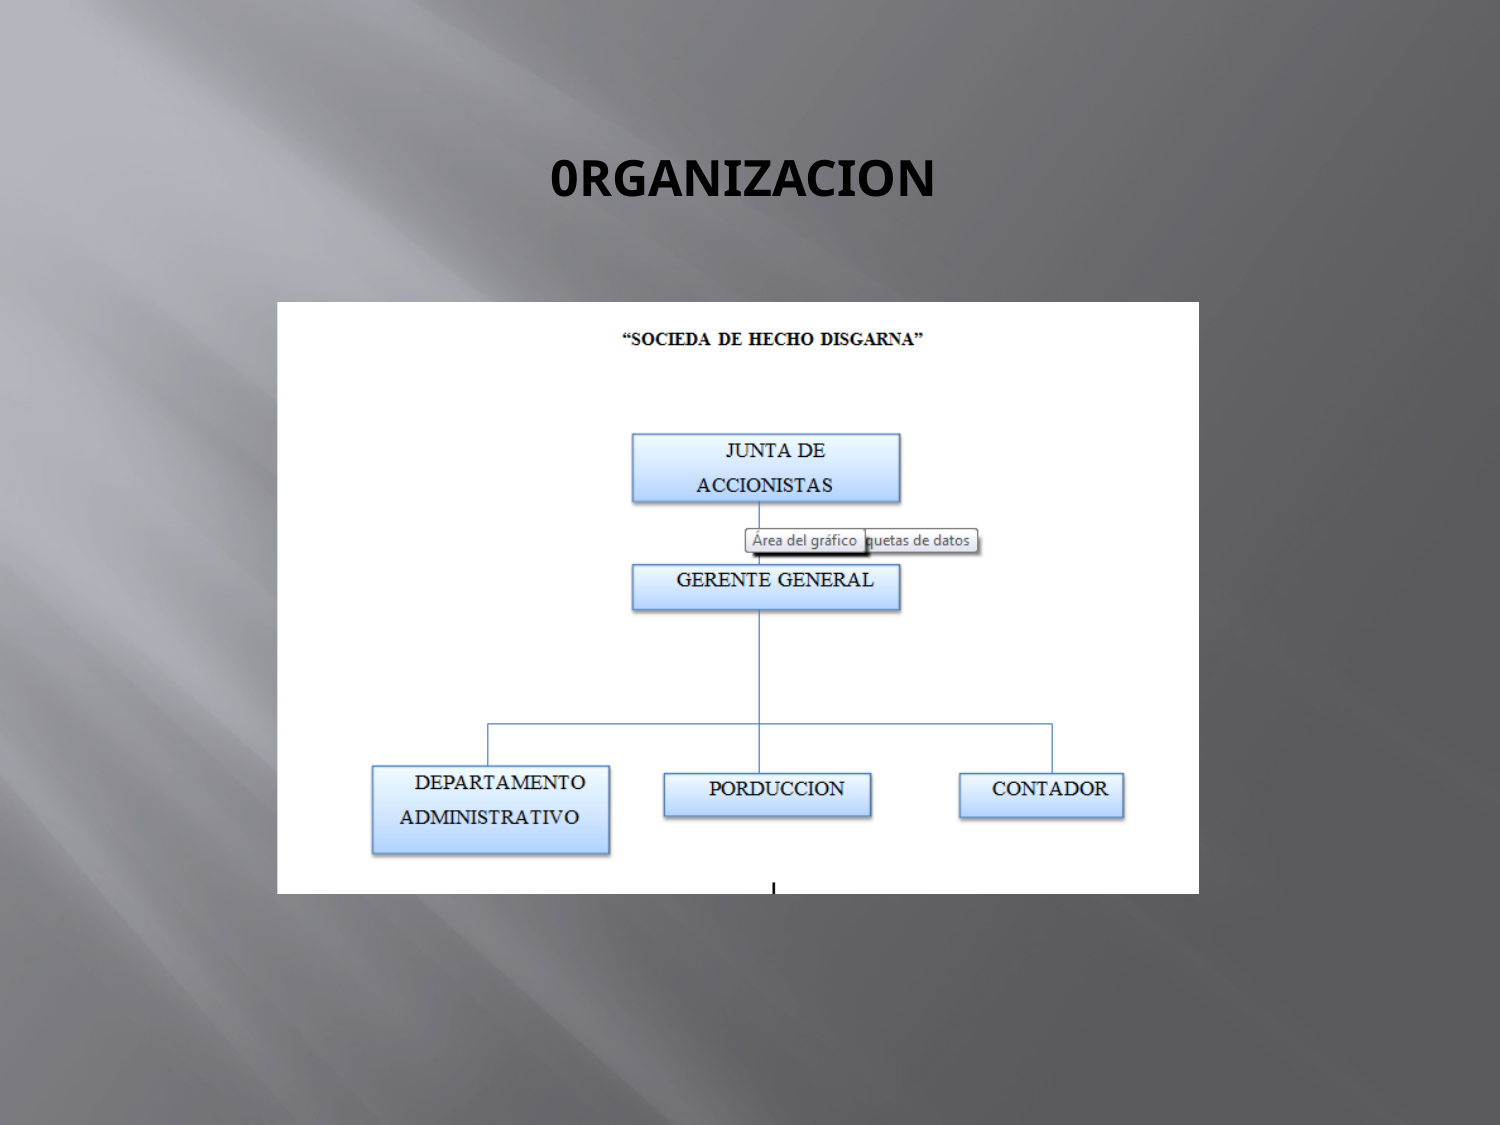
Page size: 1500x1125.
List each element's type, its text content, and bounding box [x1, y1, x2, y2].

title 0RGANIZACION [69, 113, 1420, 206]
picture [277, 302, 1200, 894]
